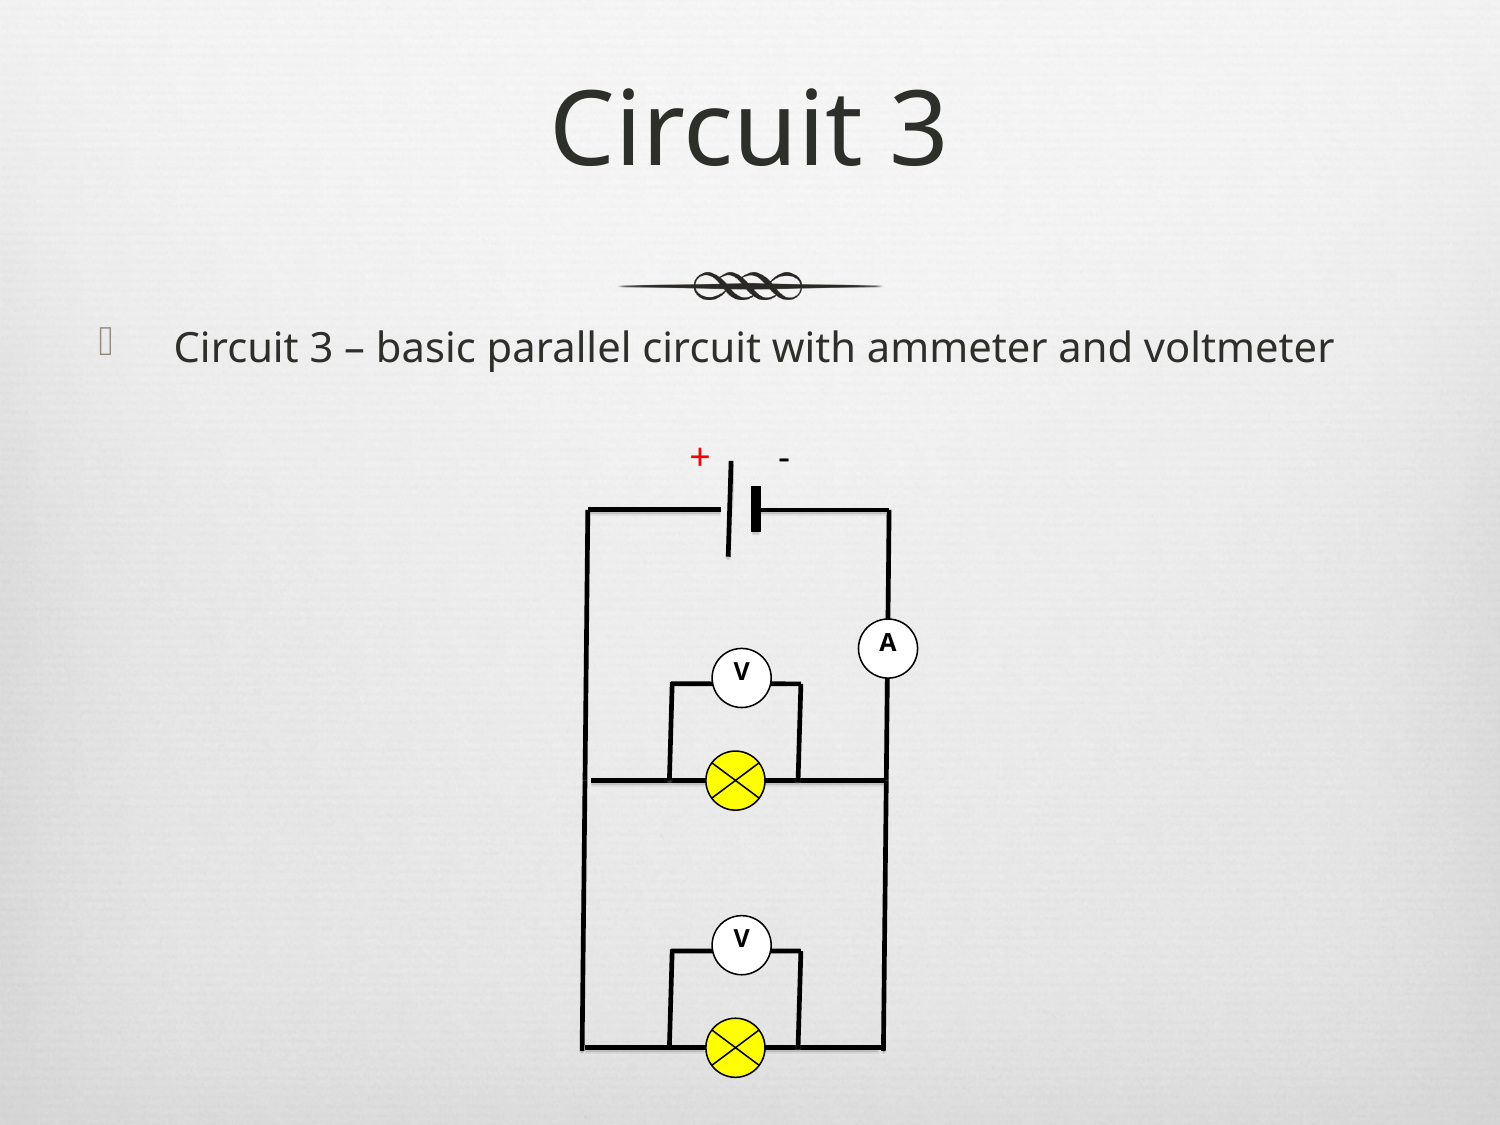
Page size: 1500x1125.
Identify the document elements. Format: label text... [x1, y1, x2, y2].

list Circuit 3 – basic parallel circuit with ammeter and voltmeter [83, 313, 1359, 426]
title Circuit 3 [112, 10, 1388, 236]
picture [615, 272, 885, 300]
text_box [581, 425, 919, 1078]
